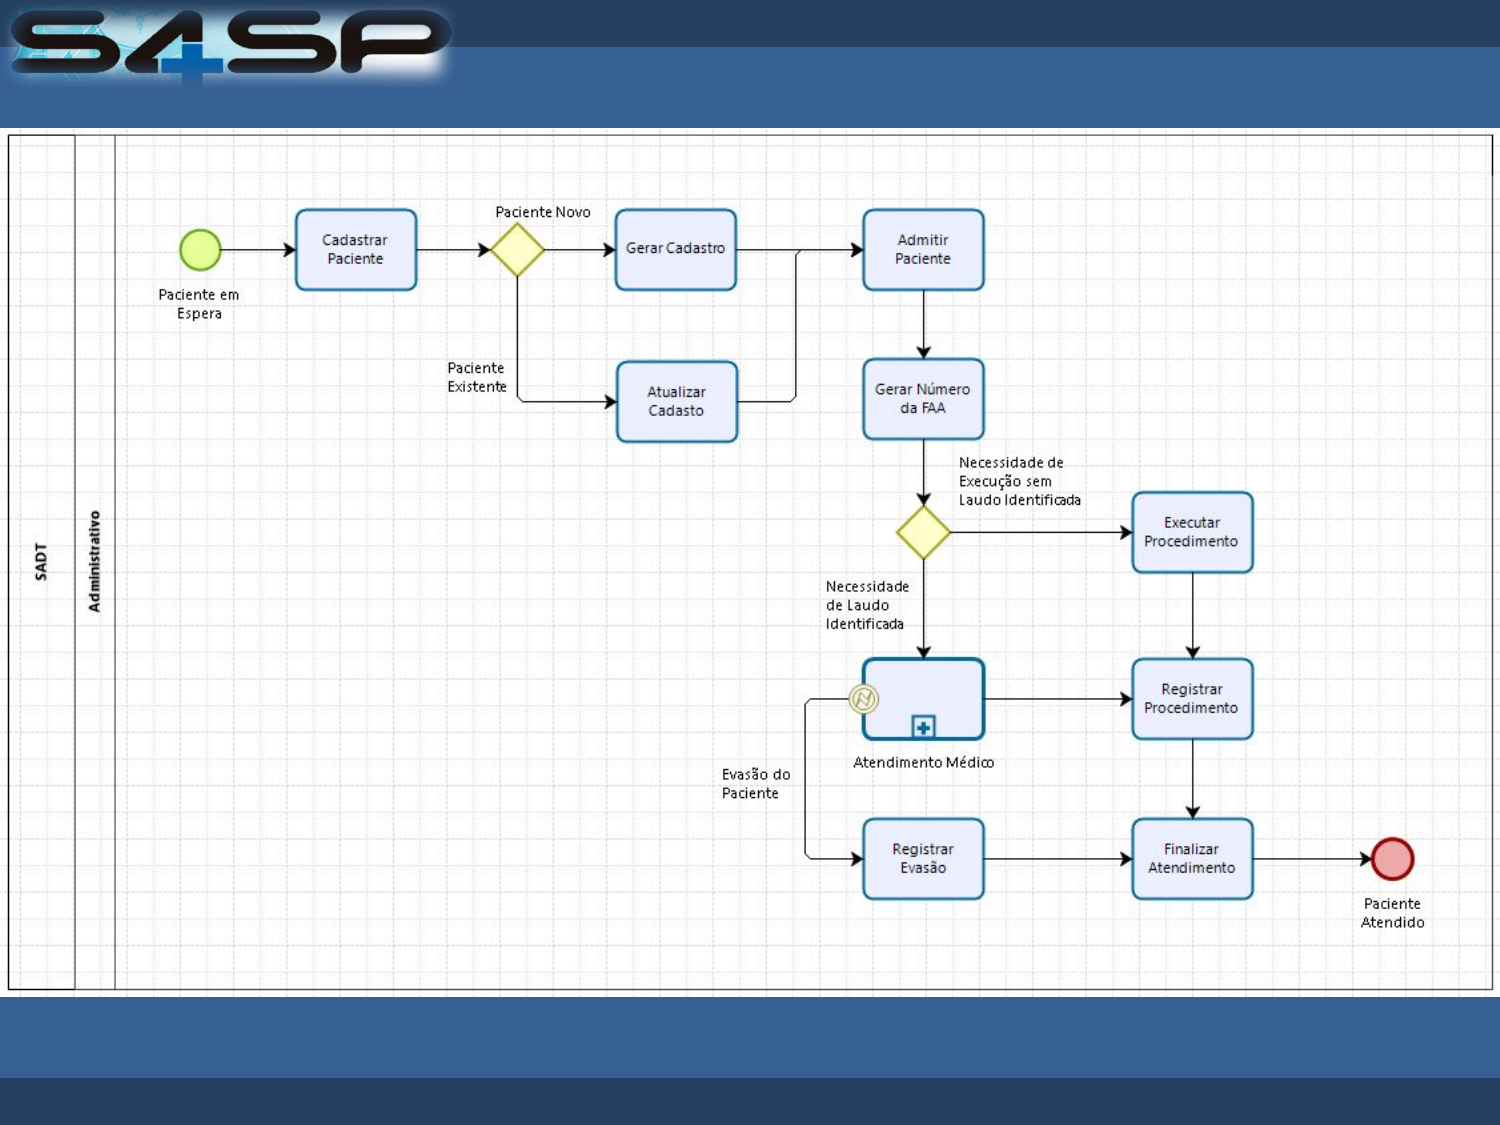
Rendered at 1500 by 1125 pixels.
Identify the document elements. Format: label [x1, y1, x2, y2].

text_box [0, 0, 1500, 1125]
picture [0, 0, 458, 91]
